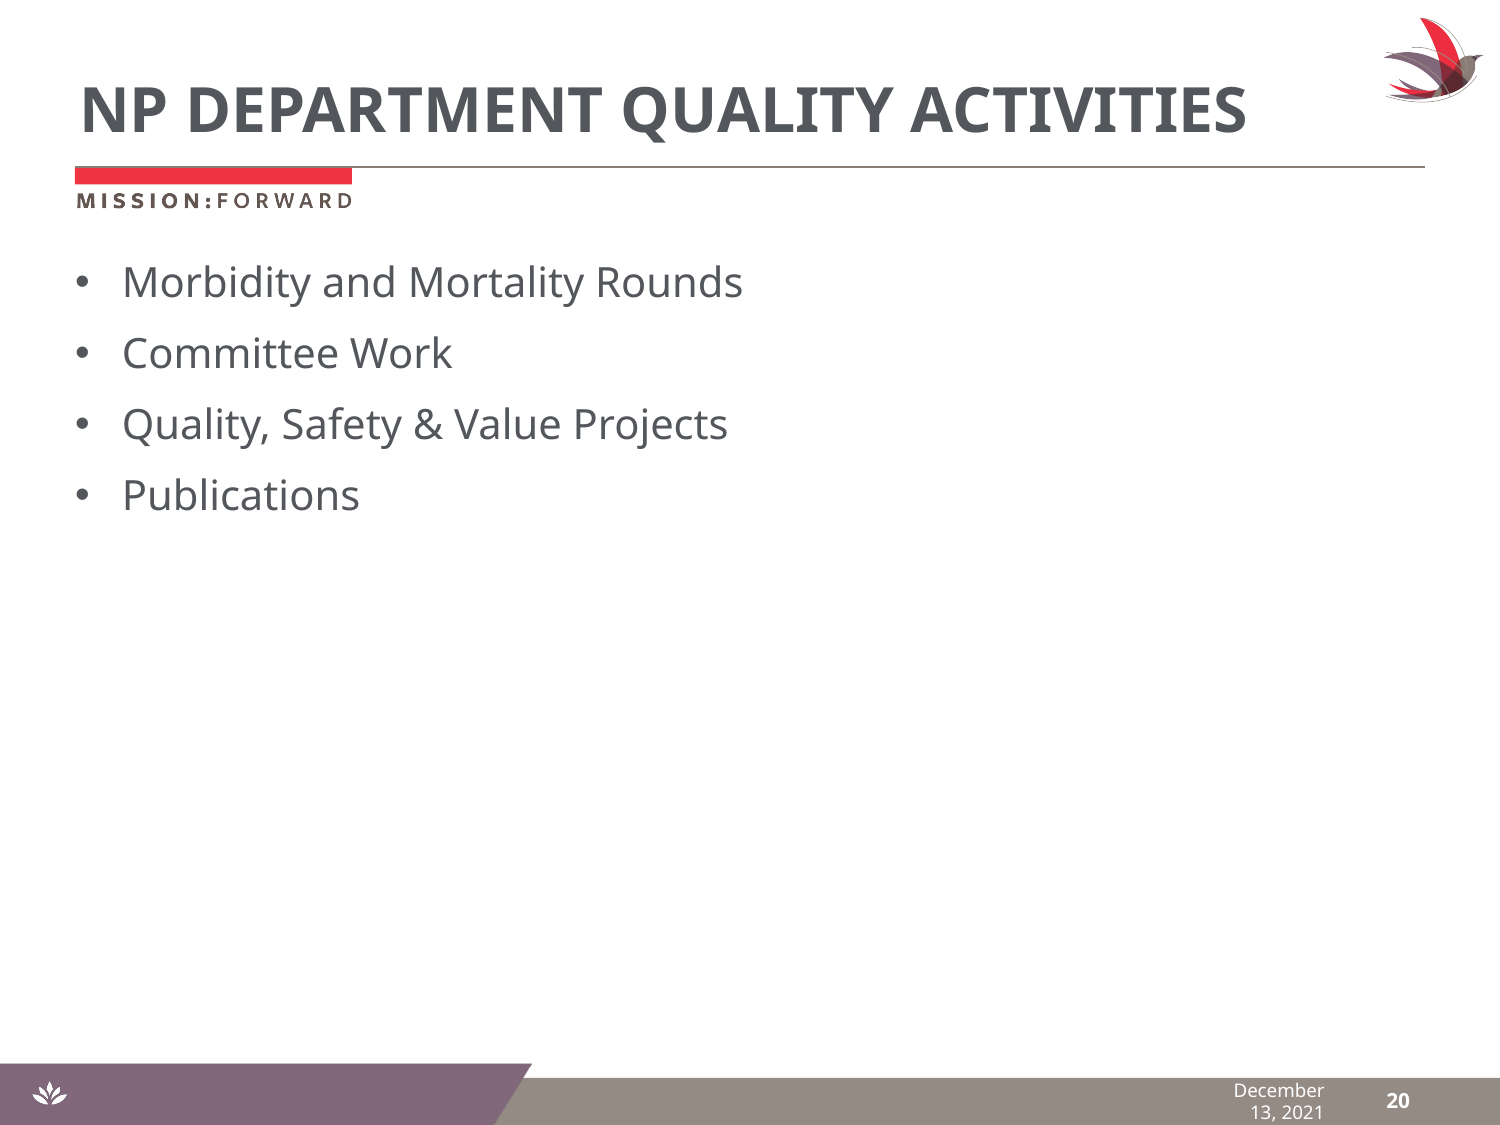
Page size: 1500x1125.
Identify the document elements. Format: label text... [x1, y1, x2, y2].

slide_number 20 [1354, 1071, 1425, 1125]
picture [0, 1053, 545, 1125]
title NP DEPARTMENT QUALITY ACTIVITIES [79, 30, 1372, 153]
picture [1380, 14, 1488, 107]
list Morbidity and Mortality Rounds Committee Work Quality, Safety & Value Projects Publications [75, 248, 1048, 1043]
picture [75, 189, 353, 212]
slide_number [1187, 1071, 1340, 1125]
